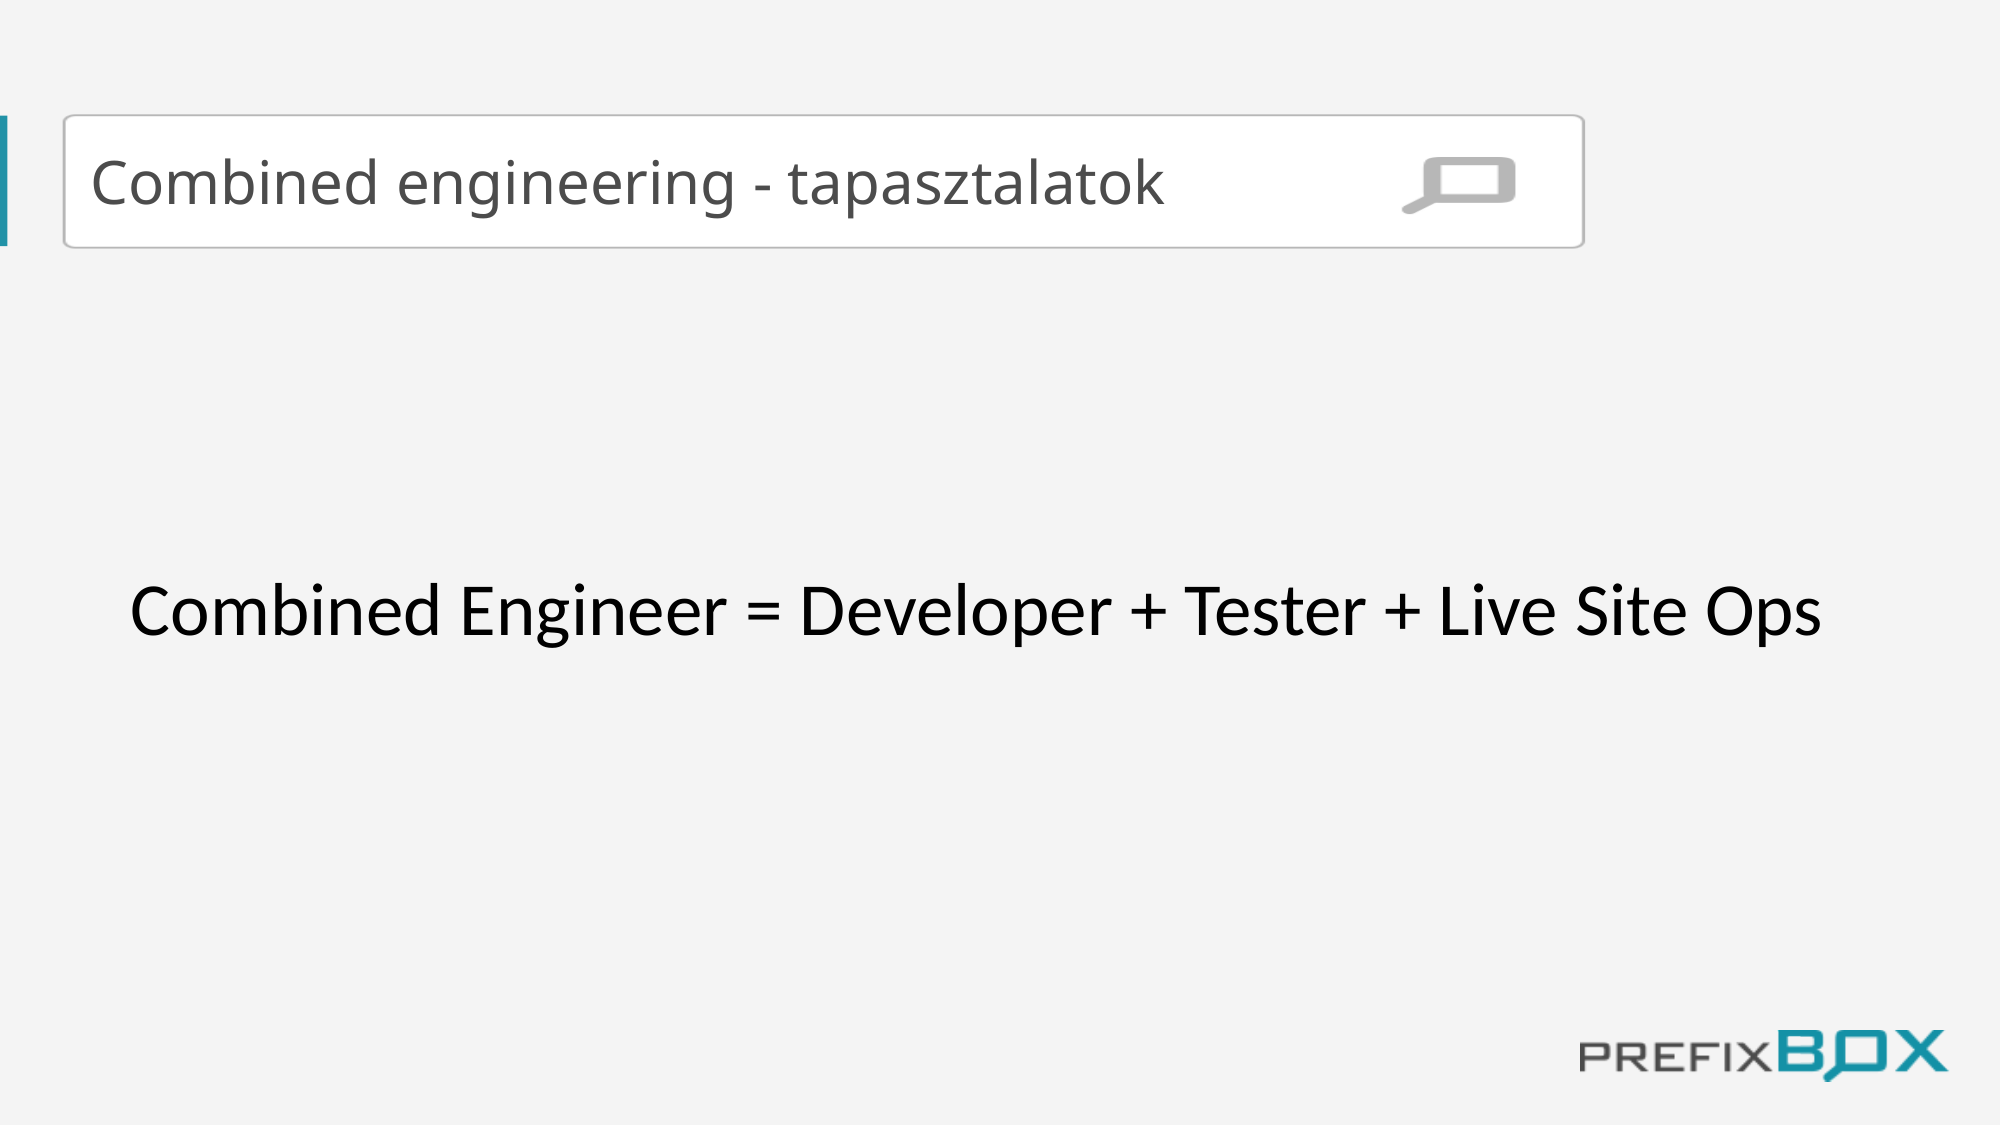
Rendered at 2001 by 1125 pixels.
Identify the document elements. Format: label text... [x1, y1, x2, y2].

picture [46, 105, 1604, 260]
text_box Combined Engineer = Developer + Tester + Live Site Ops [115, 552, 1919, 658]
text_box [0, 115, 8, 247]
picture [1580, 1030, 1951, 1082]
